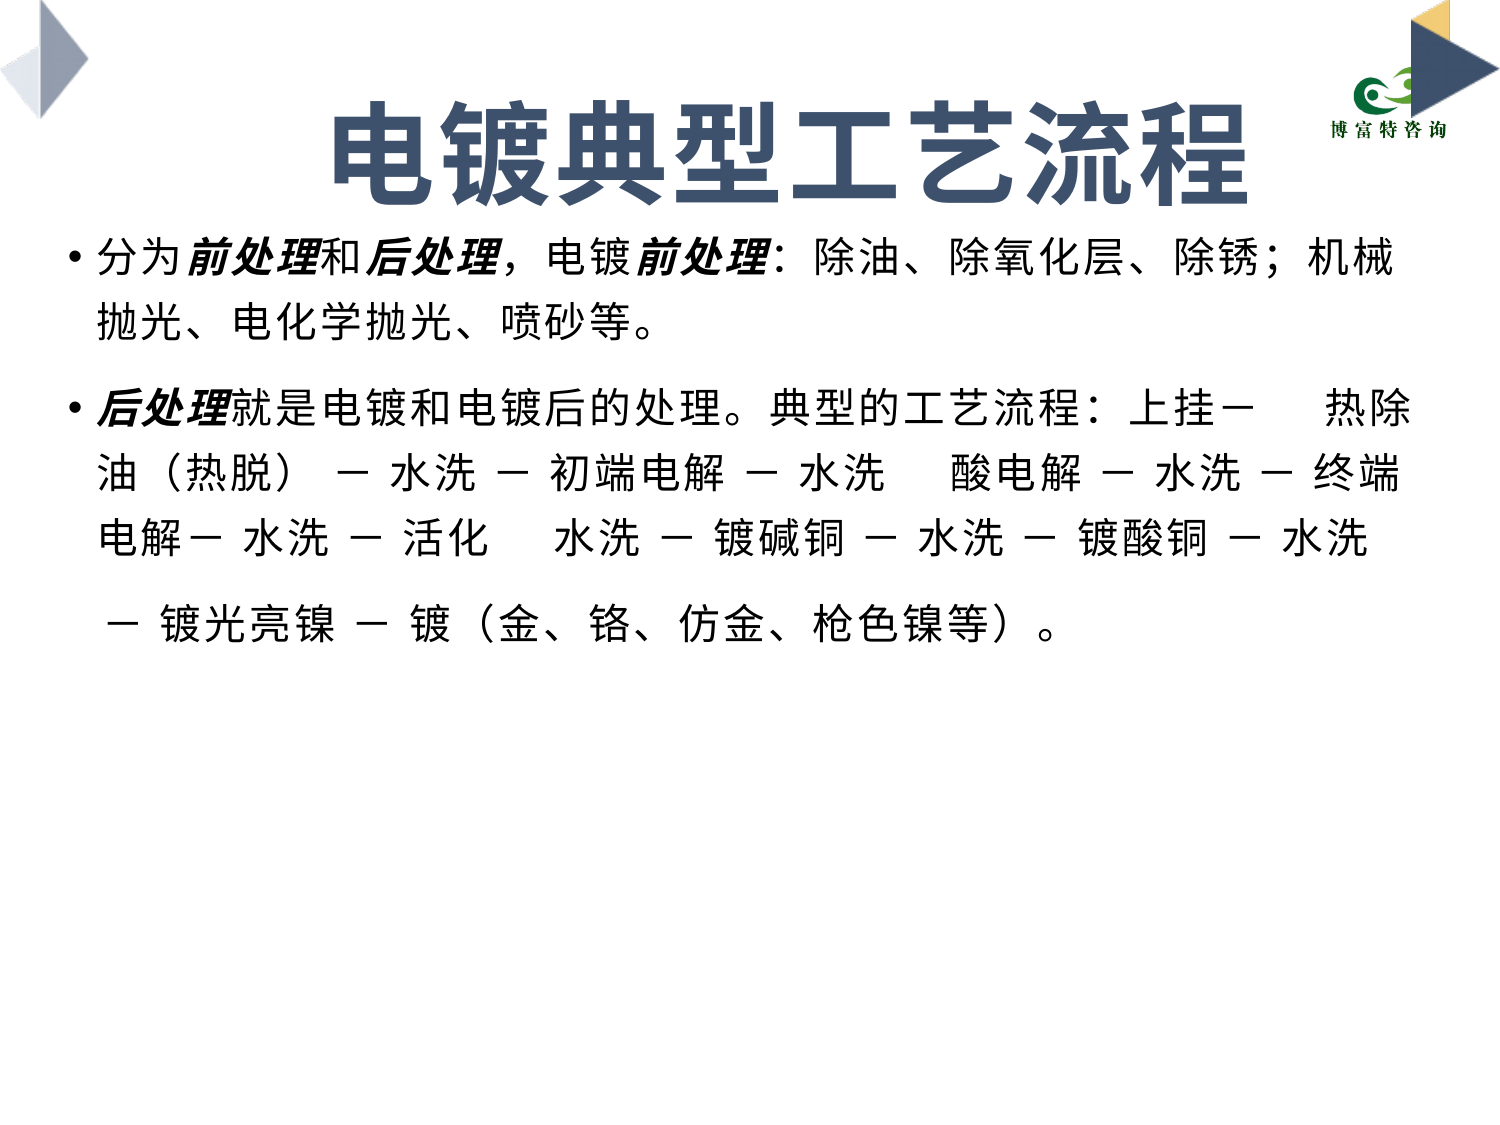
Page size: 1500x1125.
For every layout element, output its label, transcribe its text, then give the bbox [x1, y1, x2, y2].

title 电镀典型工艺流程 [103, 42, 1500, 261]
picture [0, 0, 89, 119]
picture [1411, 0, 1500, 118]
list 分为前处理和后处理，电镀前处理：除油、除氧化层、除锈；机械抛光、电化学抛光、喷砂等。 后处理就是电镀和电镀后的处理。典型的工艺流程：上挂－ 热除油（热脱） － 水洗 － 初端电解 － 水洗 酸电解 － 水洗 － 终端电解－ 水洗 － 活化 水洗 － 镀碱铜 － 水洗 － 镀酸铜 － 水洗 － 镀光亮镍 － 镀（金、铬、仿金、枪色镍等）。 [52, 207, 1455, 1059]
